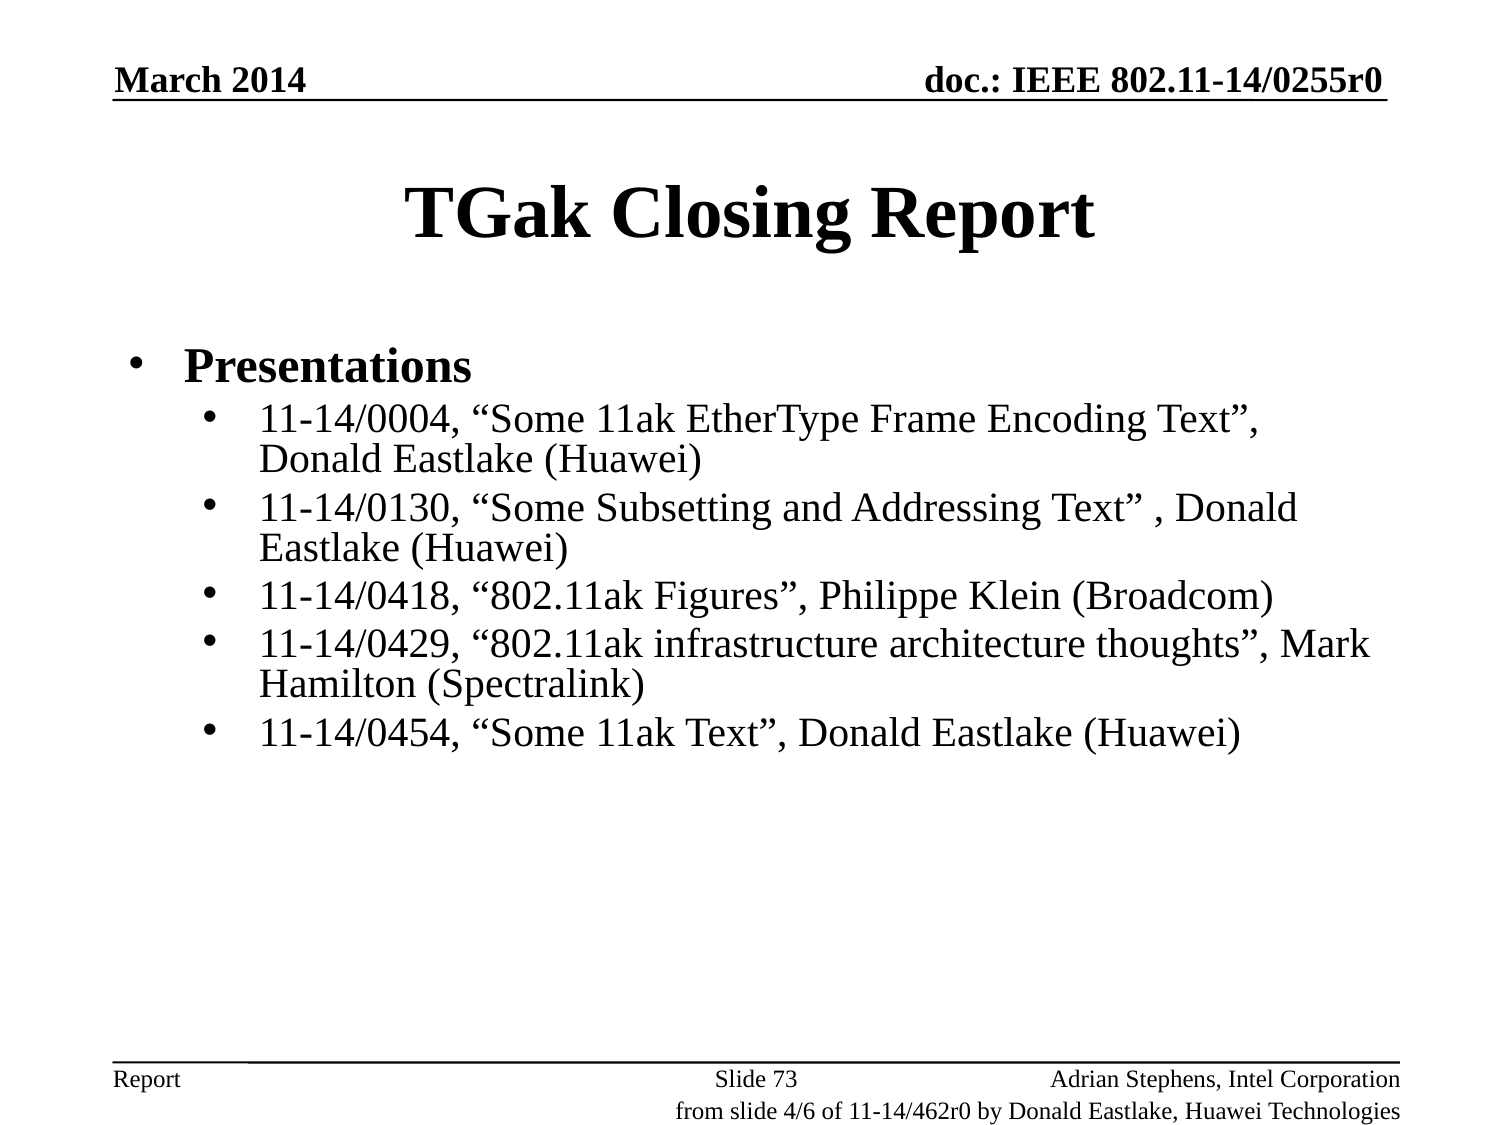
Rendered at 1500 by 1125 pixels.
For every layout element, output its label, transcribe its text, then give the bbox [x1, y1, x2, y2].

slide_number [114, 54, 374, 101]
footer Adrian Stephens, Intel Corporation [1031, 1061, 1402, 1087]
text_box from slide 4/6 of 11-14/462r0 by Donald Eastlake, Huawei Technologies [343, 1087, 1417, 1125]
title TGak Closing Report [112, 112, 1388, 303]
slide_number Slide 73 [712, 1061, 800, 1087]
list Presentations 11-14/0004, “Some 11ak EtherType Frame Encoding Text”, Donald Eastlake (Huawei) 11-14/0130, “Some Subsetting and Addressing Text” , Donald Eastlake (Huawei) 11-14/0418, “802.11ak Figures”, Philippe Klein (Broadcom) 11-14/0429, “802.11ak infrastructure architecture thoughts”, Mark Hamilton (Spectralink) 11-14/0454, “Some 11ak Text”, Donald Eastlake (Huawei) [112, 324, 1388, 1000]
